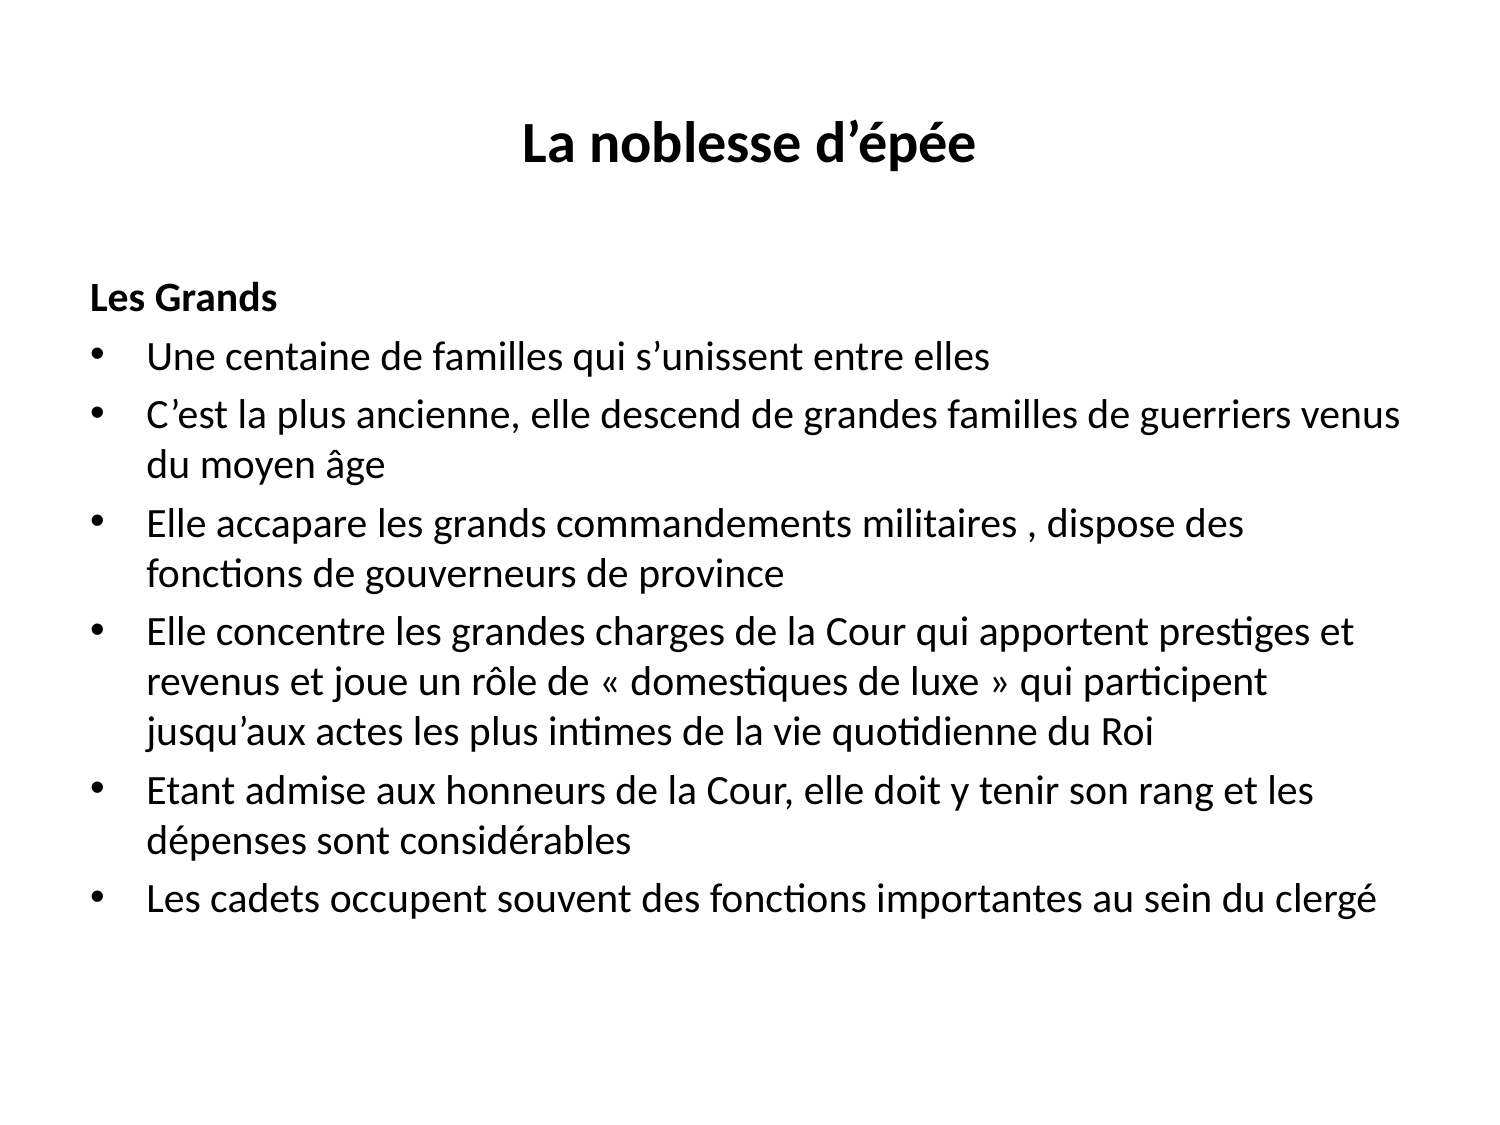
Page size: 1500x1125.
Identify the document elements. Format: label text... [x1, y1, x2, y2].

list Les Grands Une centaine de familles qui s’unissent entre elles C’est la plus ancienne, elle descend de grandes familles de guerriers venus du moyen âge Elle accapare les grands commandements militaires , dispose des fonctions de gouverneurs de province Elle concentre les grandes charges de la Cour qui apportent prestiges et revenus et joue un rôle de « domestiques de luxe » qui participent jusqu’aux actes les plus intimes de la vie quotidienne du Roi Etant admise aux honneurs de la Cour, elle doit y tenir son rang et les dépenses sont considérables Les cadets occupent souvent des fonctions importantes au sein du clergé [75, 262, 1425, 1005]
title La noblesse d’épée [75, 45, 1425, 233]
